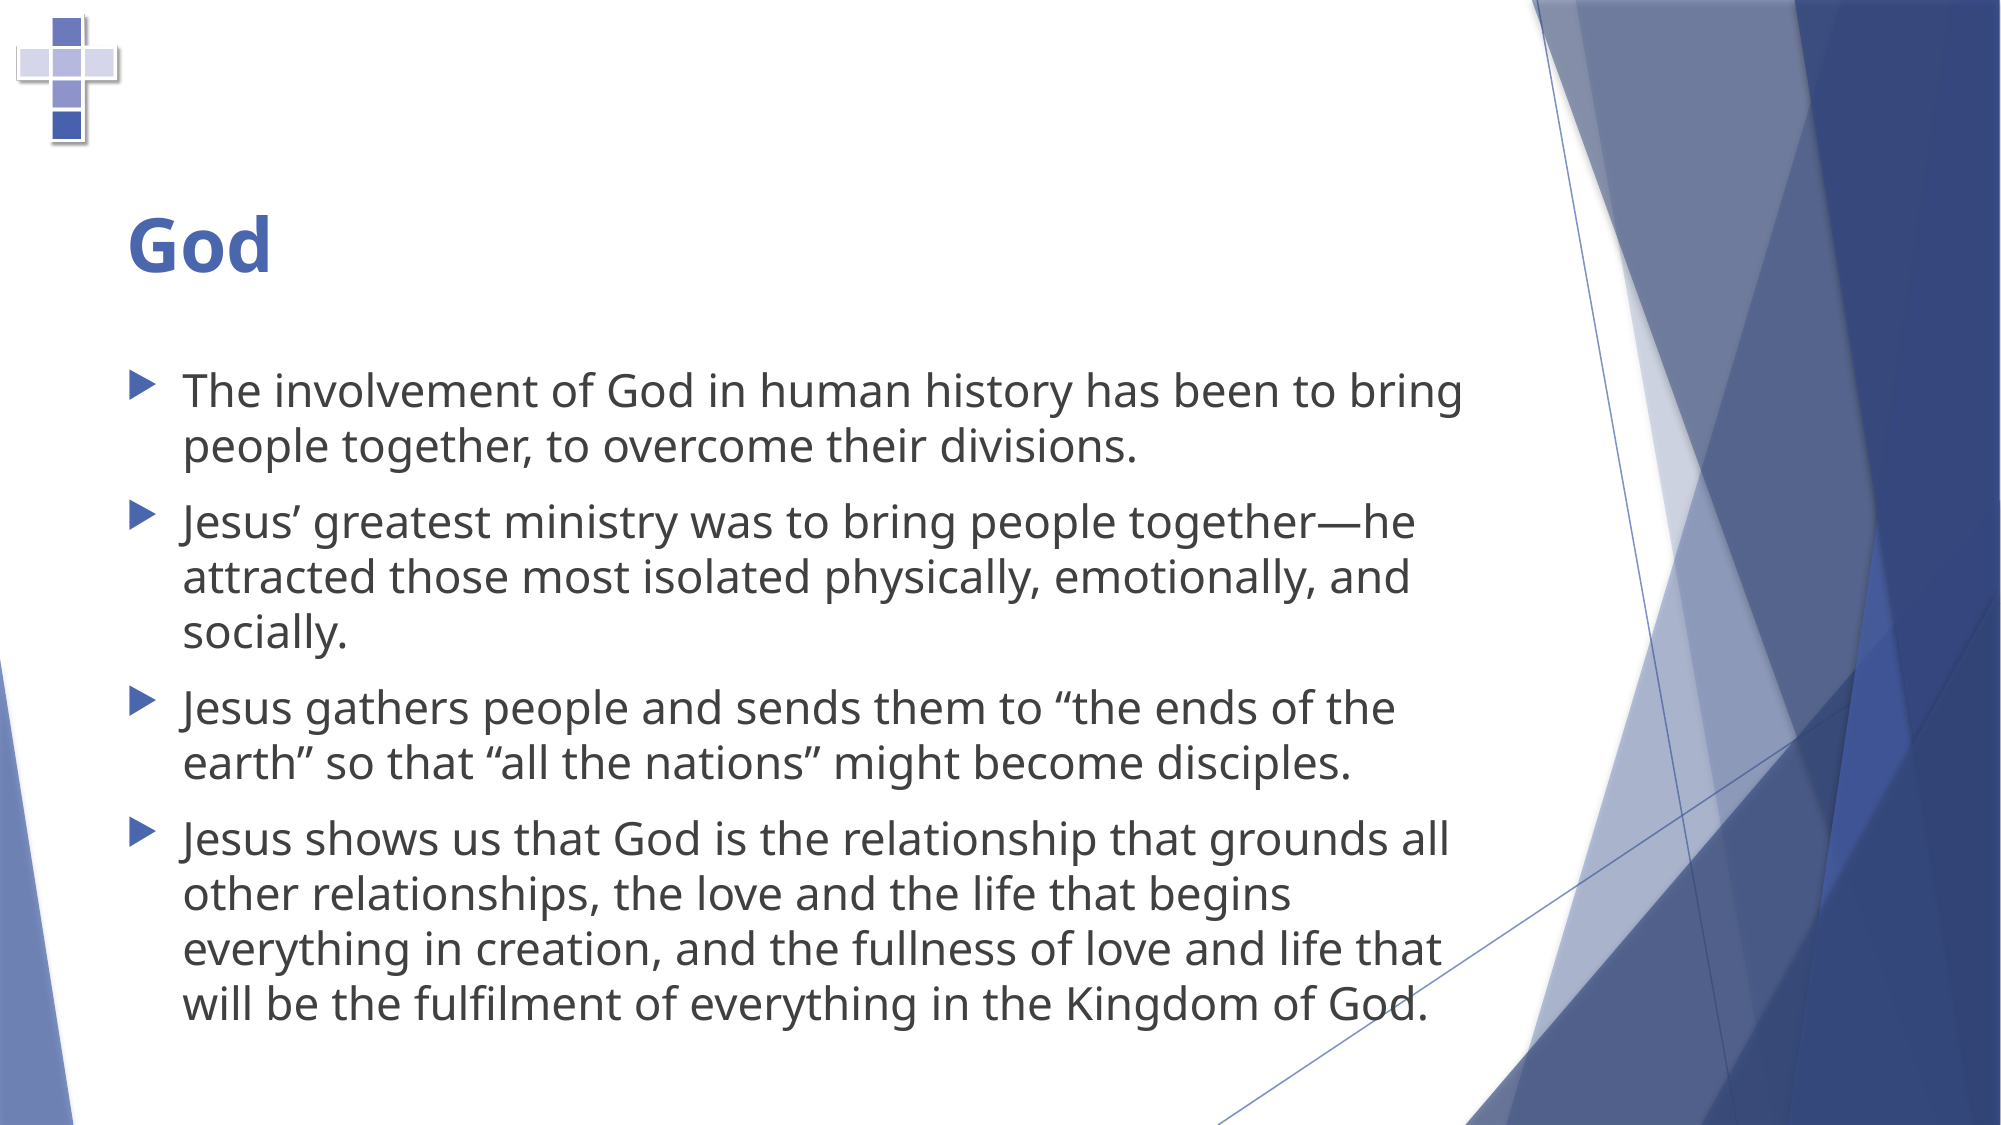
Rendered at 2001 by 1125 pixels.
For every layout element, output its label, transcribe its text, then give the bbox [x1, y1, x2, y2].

title God [111, 99, 1522, 317]
list The involvement of God in human history has been to bring people together, to overcome their divisions. Jesus’ greatest ministry was to bring people together—he attracted those most isolated physically, emotionally, and socially. Jesus gathers people and sends them to “the ends of the earth” so that “all the nations” might become disciples. Jesus shows us that God is the relationship that grounds all other relationships, the love and the life that begins everything in creation, and the fullness of love and life that will be the fulfilment of everything in the Kingdom of God. [111, 354, 1522, 992]
picture [0, 0, 155, 182]
